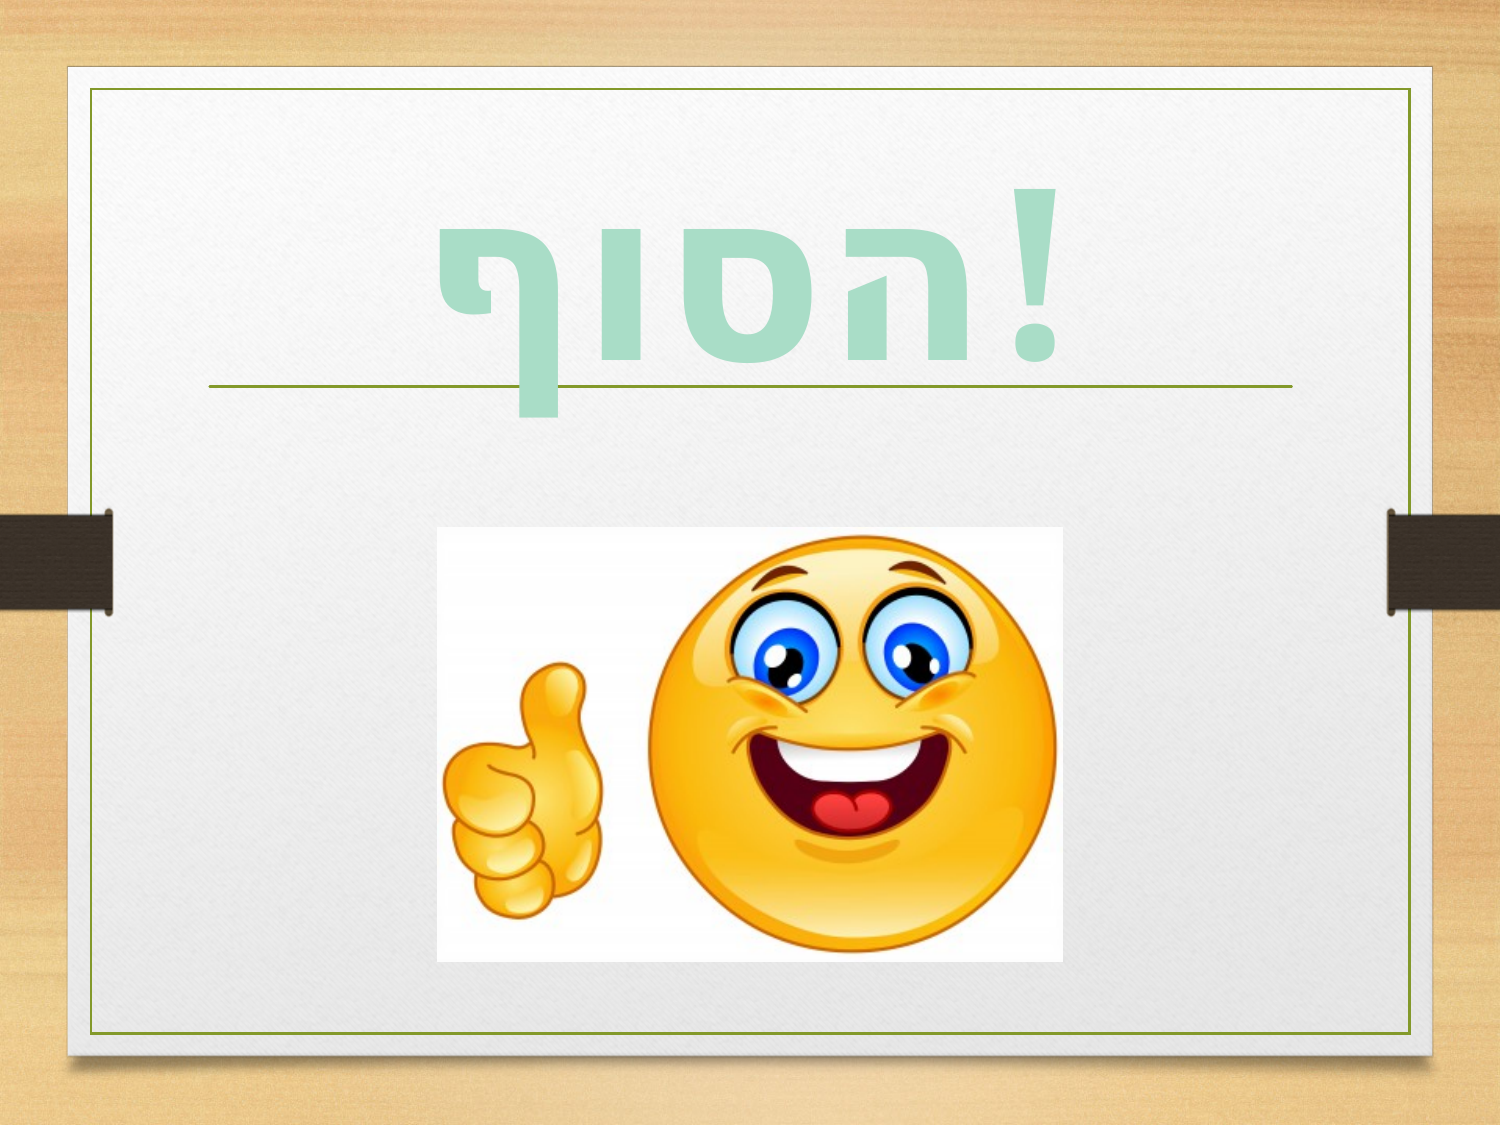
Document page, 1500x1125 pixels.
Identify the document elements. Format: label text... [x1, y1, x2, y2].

picture [0, 0, 1500, 1125]
text_box הסוף! [403, 113, 1097, 416]
